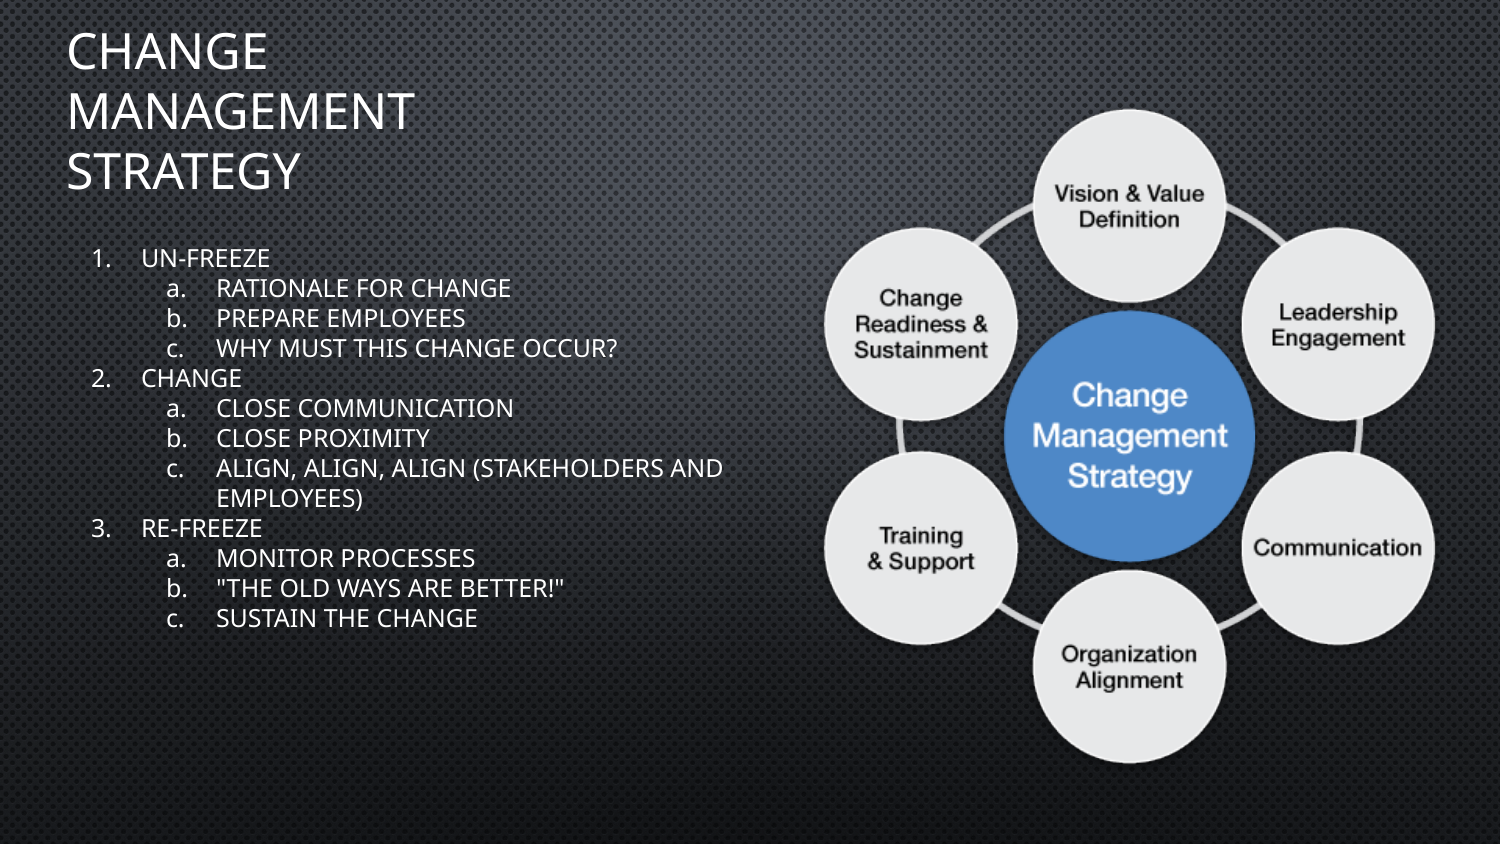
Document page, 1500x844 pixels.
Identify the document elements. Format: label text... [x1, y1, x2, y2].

title Change Management Strategy [51, 91, 512, 216]
list Un-Freeze Rationale for Change Prepare Employees Why must this Change Occur? Change Close Communication Close Proximity Align, Align, Align (Stakeholders and Employees) Re-Freeze Monitor Processes "the old ways are better!" Sustain the Change [51, 227, 770, 750]
picture [777, 90, 1481, 782]
